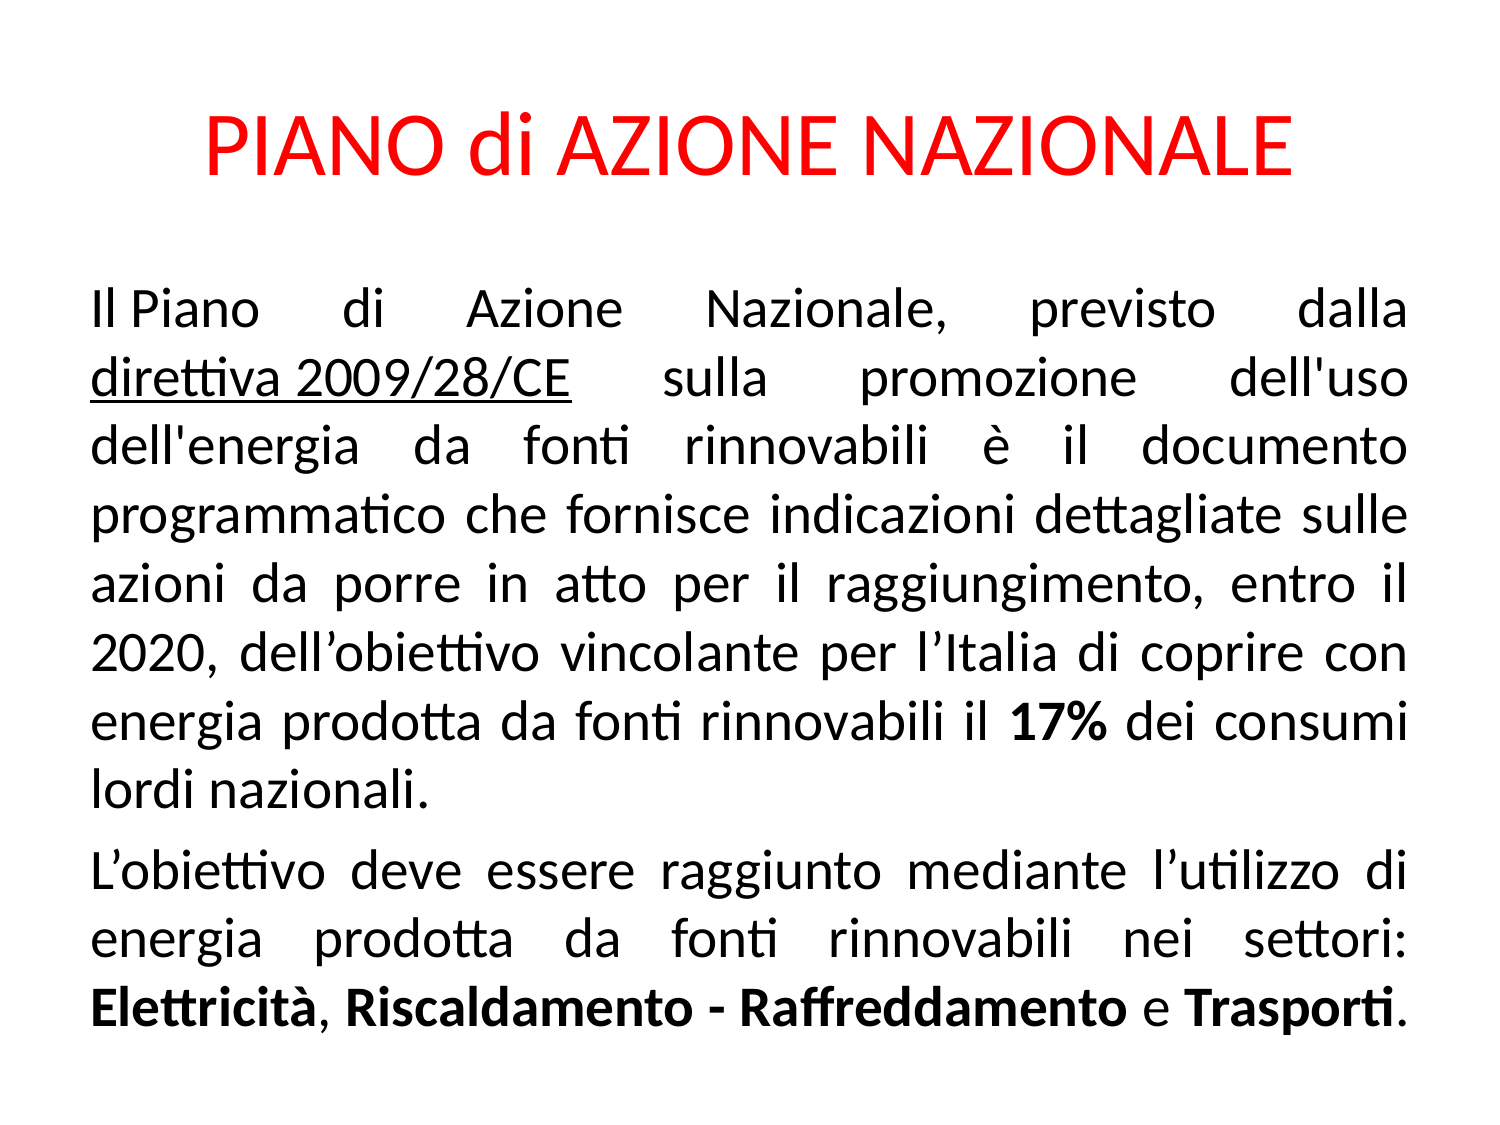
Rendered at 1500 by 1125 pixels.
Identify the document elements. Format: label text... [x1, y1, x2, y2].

title PIANO di AZIONE NAZIONALE [75, 45, 1425, 233]
list Il Piano di Azione Nazionale, previsto dalla direttiva 2009/28/CE sulla promozione dell'uso dell'energia da fonti rinnovabili è il documento programmatico che fornisce indicazioni dettagliate sulle azioni da porre in atto per il raggiungimento, entro il 2020, dell’obiettivo vincolante per l’Italia di coprire con energia prodotta da fonti rinnovabili il 17% dei consumi lordi nazionali. L’obiettivo deve essere raggiunto mediante l’utilizzo di energia prodotta da fonti rinnovabili nei settori: Elettricità, Riscaldamento - Raffreddamento e Trasporti. [75, 262, 1425, 1071]
